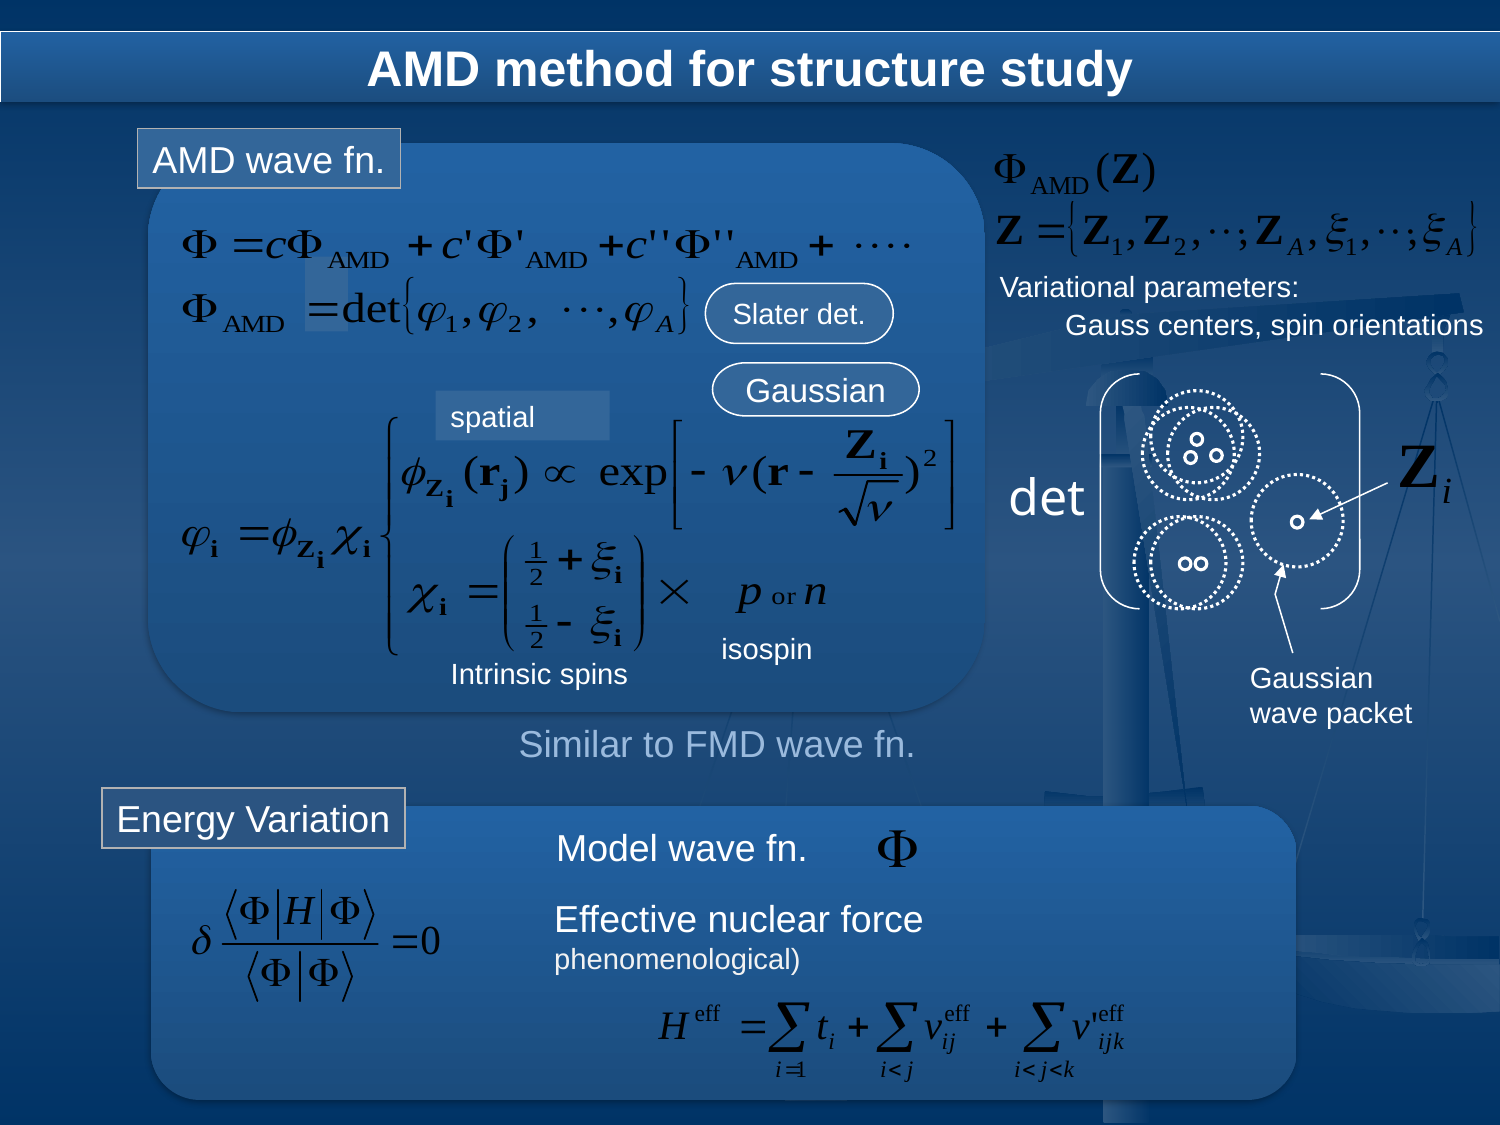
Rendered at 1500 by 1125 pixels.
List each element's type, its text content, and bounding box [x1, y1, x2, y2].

text_box [1291, 516, 1303, 529]
text_box [1100, 373, 1360, 609]
text_box [147, 143, 982, 713]
text_box Variational parameters: Gauss centers, spin orientations [1048, 257, 1500, 349]
text_box Effective nuclear force phenomenological) [539, 887, 939, 983]
text_box [1309, 485, 1382, 520]
text_box [150, 805, 1297, 1100]
text_box [1179, 557, 1191, 570]
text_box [185, 882, 447, 1010]
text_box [1387, 424, 1463, 520]
text_box det [1048, 457, 1101, 533]
text_box [1191, 433, 1203, 446]
text_box [1184, 451, 1197, 464]
text_box AMD wave fn. [137, 128, 401, 189]
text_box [174, 218, 1043, 663]
text_box Model wave fn. [541, 816, 823, 877]
text_box Similar to FMD wave fn. [503, 712, 932, 773]
text_box [1274, 564, 1293, 651]
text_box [987, 135, 1165, 202]
text_box [1195, 557, 1207, 570]
text_box Energy Variation [101, 788, 406, 848]
text_box Gaussian wave packet [1235, 651, 1452, 737]
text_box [869, 821, 931, 878]
text_box [1210, 449, 1223, 462]
text_box AMD method for structure study [0, 31, 1500, 102]
text_box Intrinsic spins [435, 671, 644, 698]
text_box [650, 967, 1138, 1090]
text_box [987, 201, 1488, 263]
